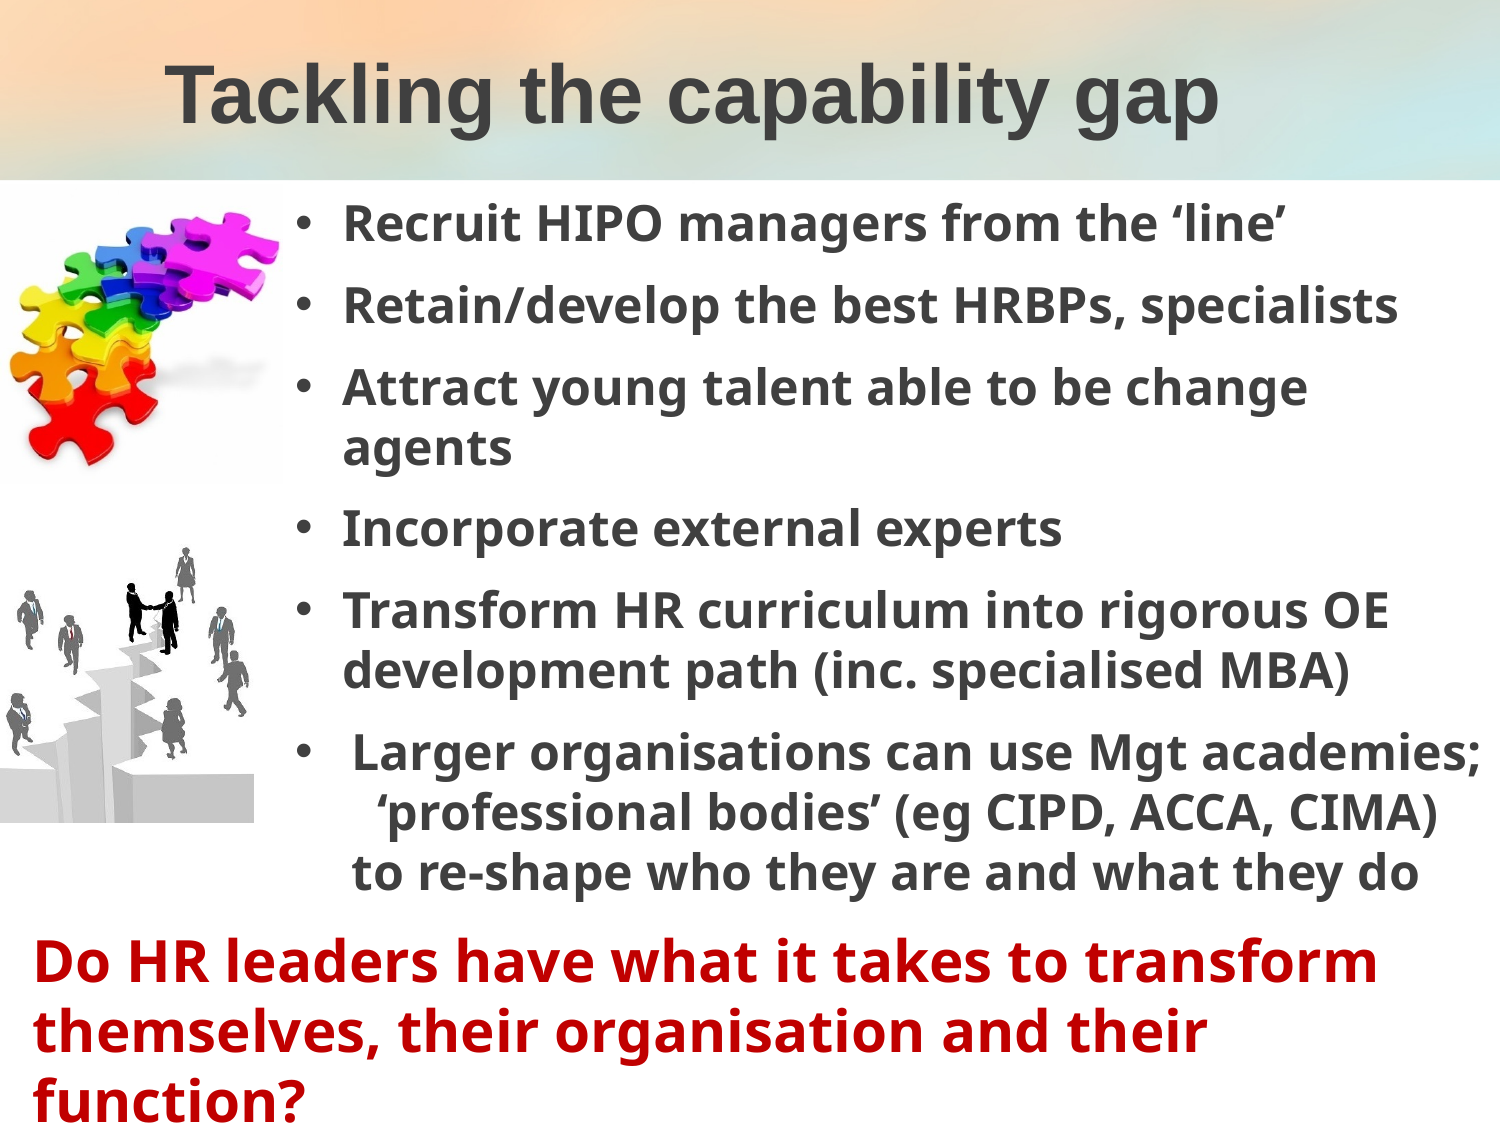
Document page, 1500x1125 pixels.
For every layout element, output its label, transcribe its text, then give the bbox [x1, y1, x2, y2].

text_box Do HR leaders have what it takes to transform themselves, their organisation and their function? [17, 916, 1500, 1125]
title Tackling the capability gap [0, 2, 1500, 179]
list Recruit HIPO managers from the ‘line’ Retain/develop the best HRBPs, specialists Attract young talent able to be change agents Incorporate external experts Transform HR curriculum into rigorous OE development path (inc. specialised MBA) Larger organisations can use Mgt academies; ‘professional bodies’ (eg CIPD, ACCA, CIMA) to re-shape who they are and what they do [230, 184, 1500, 894]
picture [0, 179, 1500, 1125]
